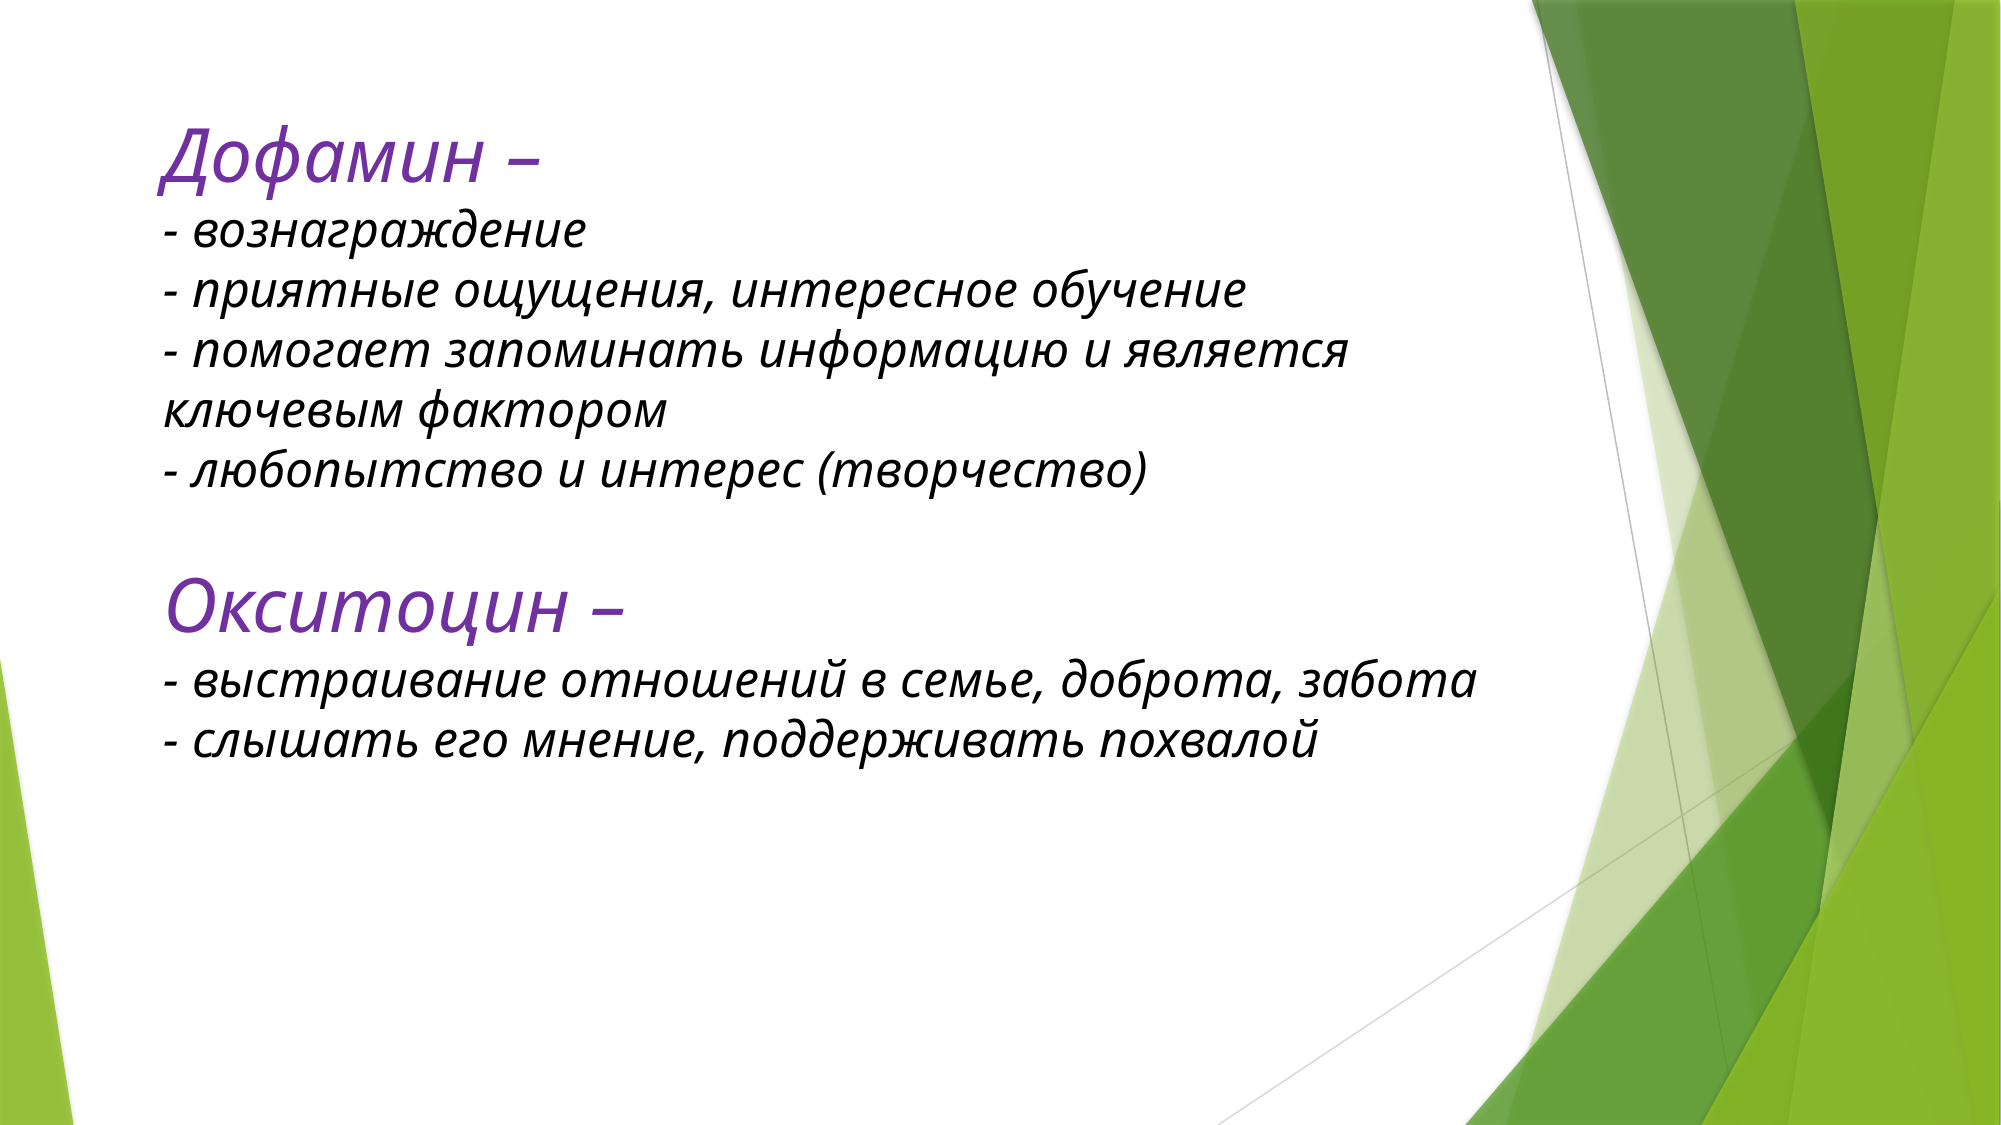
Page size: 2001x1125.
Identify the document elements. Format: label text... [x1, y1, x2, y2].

title Дофамин – - вознаграждение - приятные ощущения, интересное обучение - помогает запоминать информацию и является ключевым фактором - любопытство и интерес (творчество) Окситоцин – - выстраивание отношений в семье, доброта, забота - слышать его мнение, поддерживать похвалой [148, 99, 1522, 1033]
